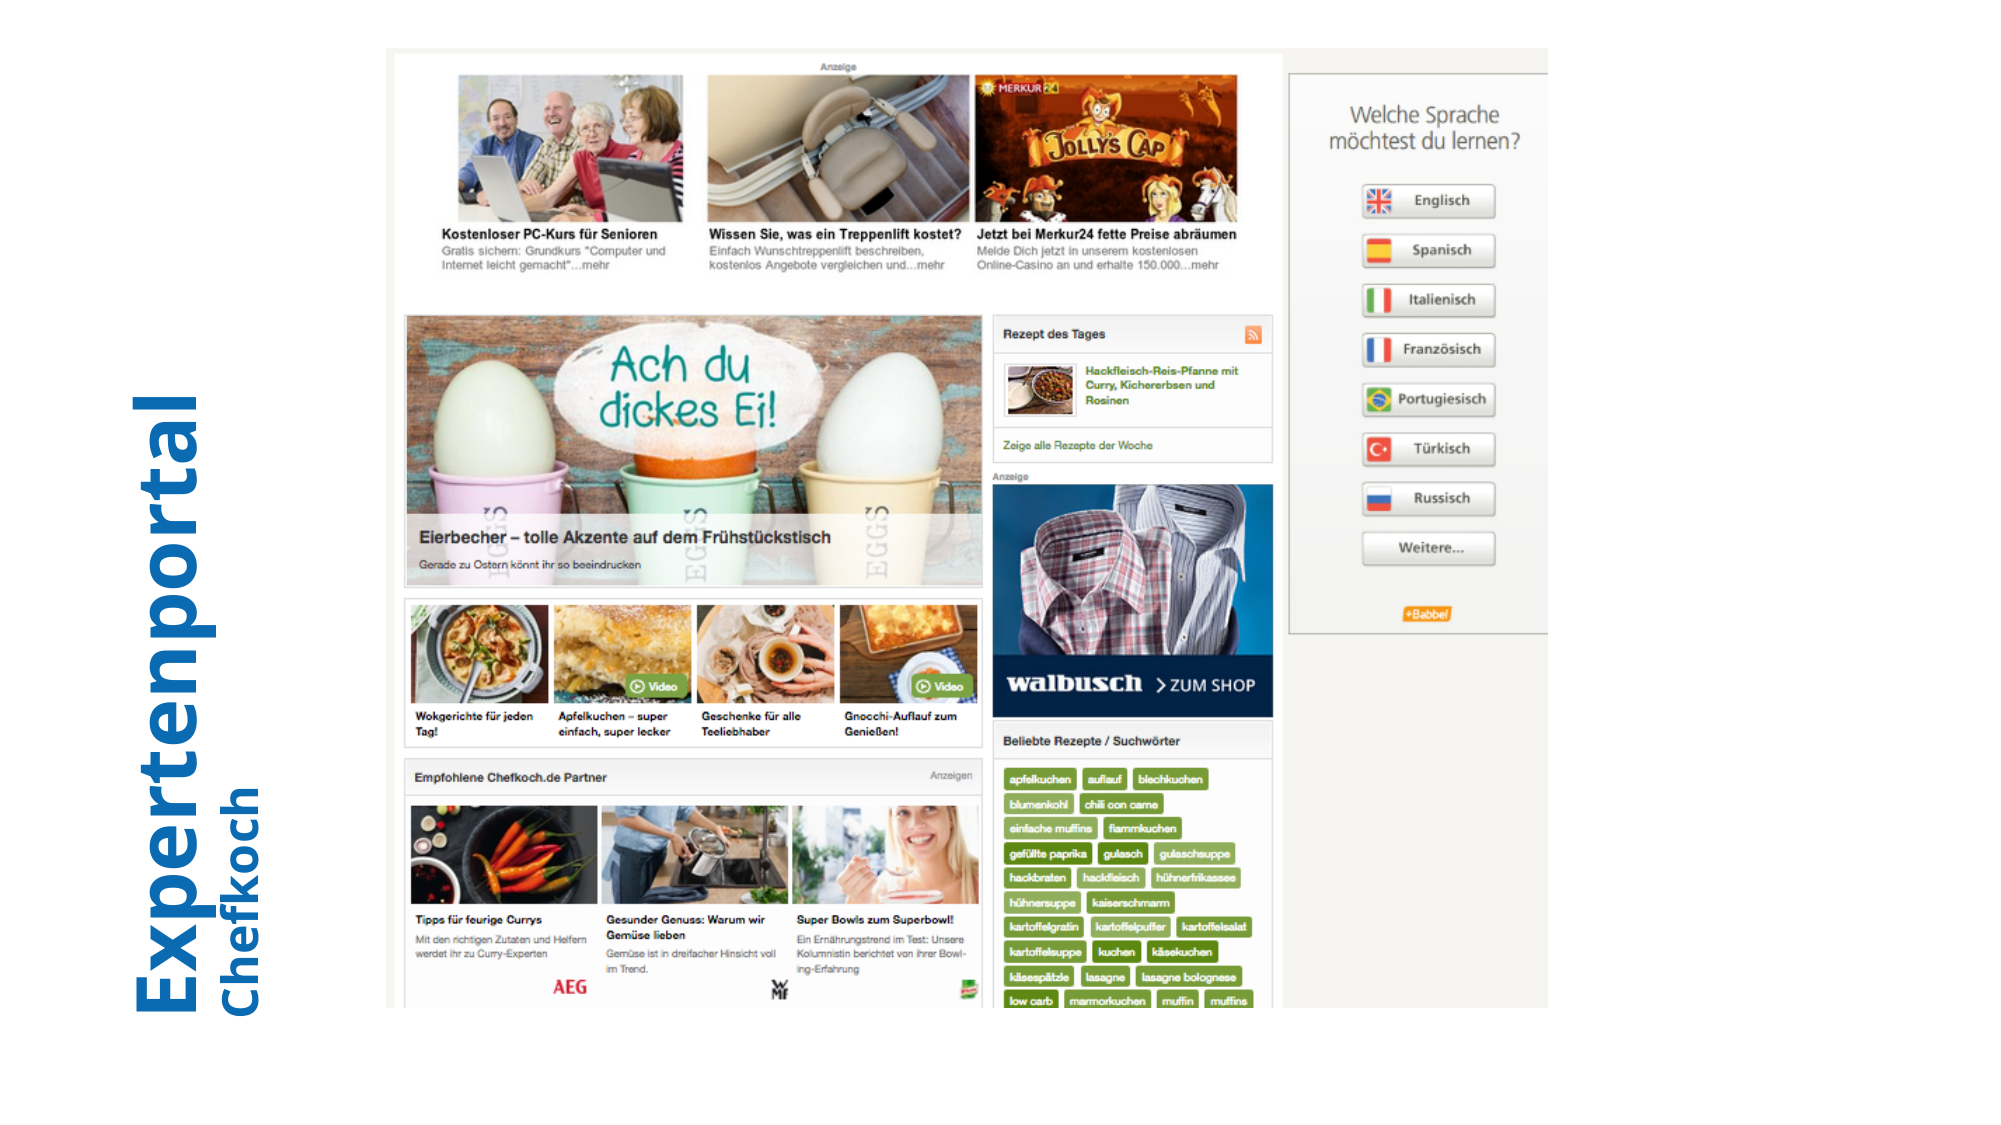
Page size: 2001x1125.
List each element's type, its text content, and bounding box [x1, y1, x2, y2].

text_box Expertenportal Chefkoch [117, 173, 218, 1034]
picture [386, 48, 1548, 1008]
